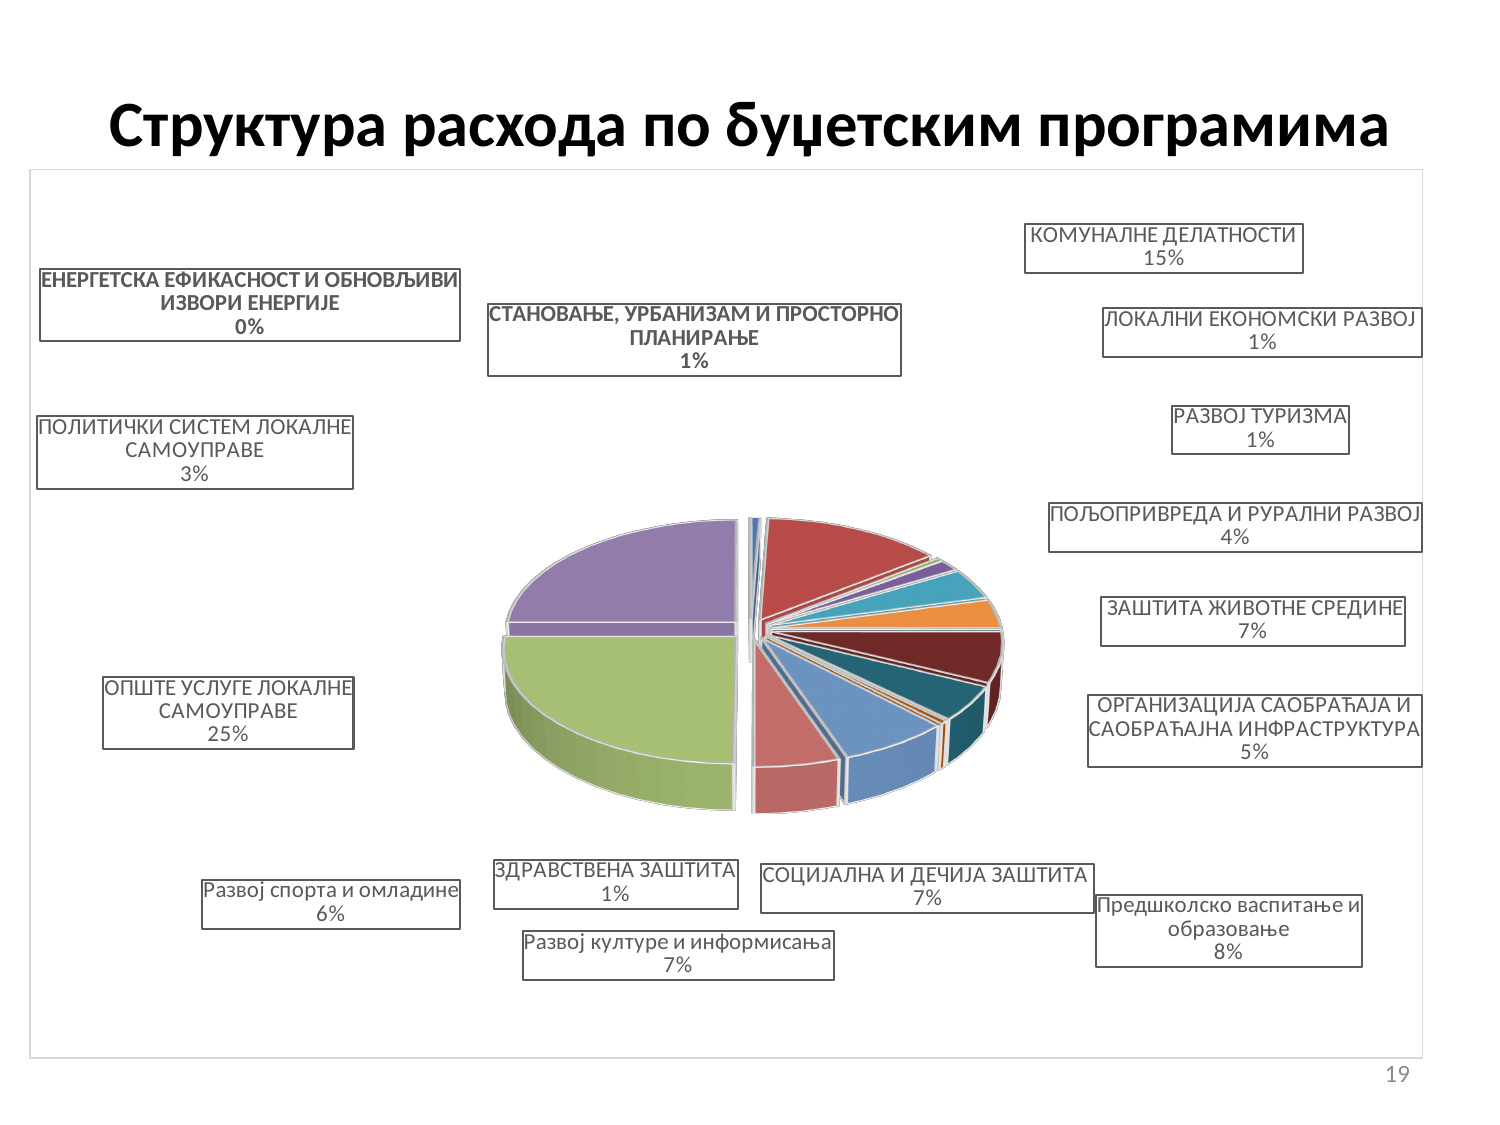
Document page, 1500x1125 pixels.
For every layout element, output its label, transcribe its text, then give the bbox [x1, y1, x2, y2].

slide_number 19 [1074, 1064, 1425, 1103]
title Структура расхода по буџетским програмима [75, 45, 1425, 169]
chart [29, 168, 1424, 1059]
